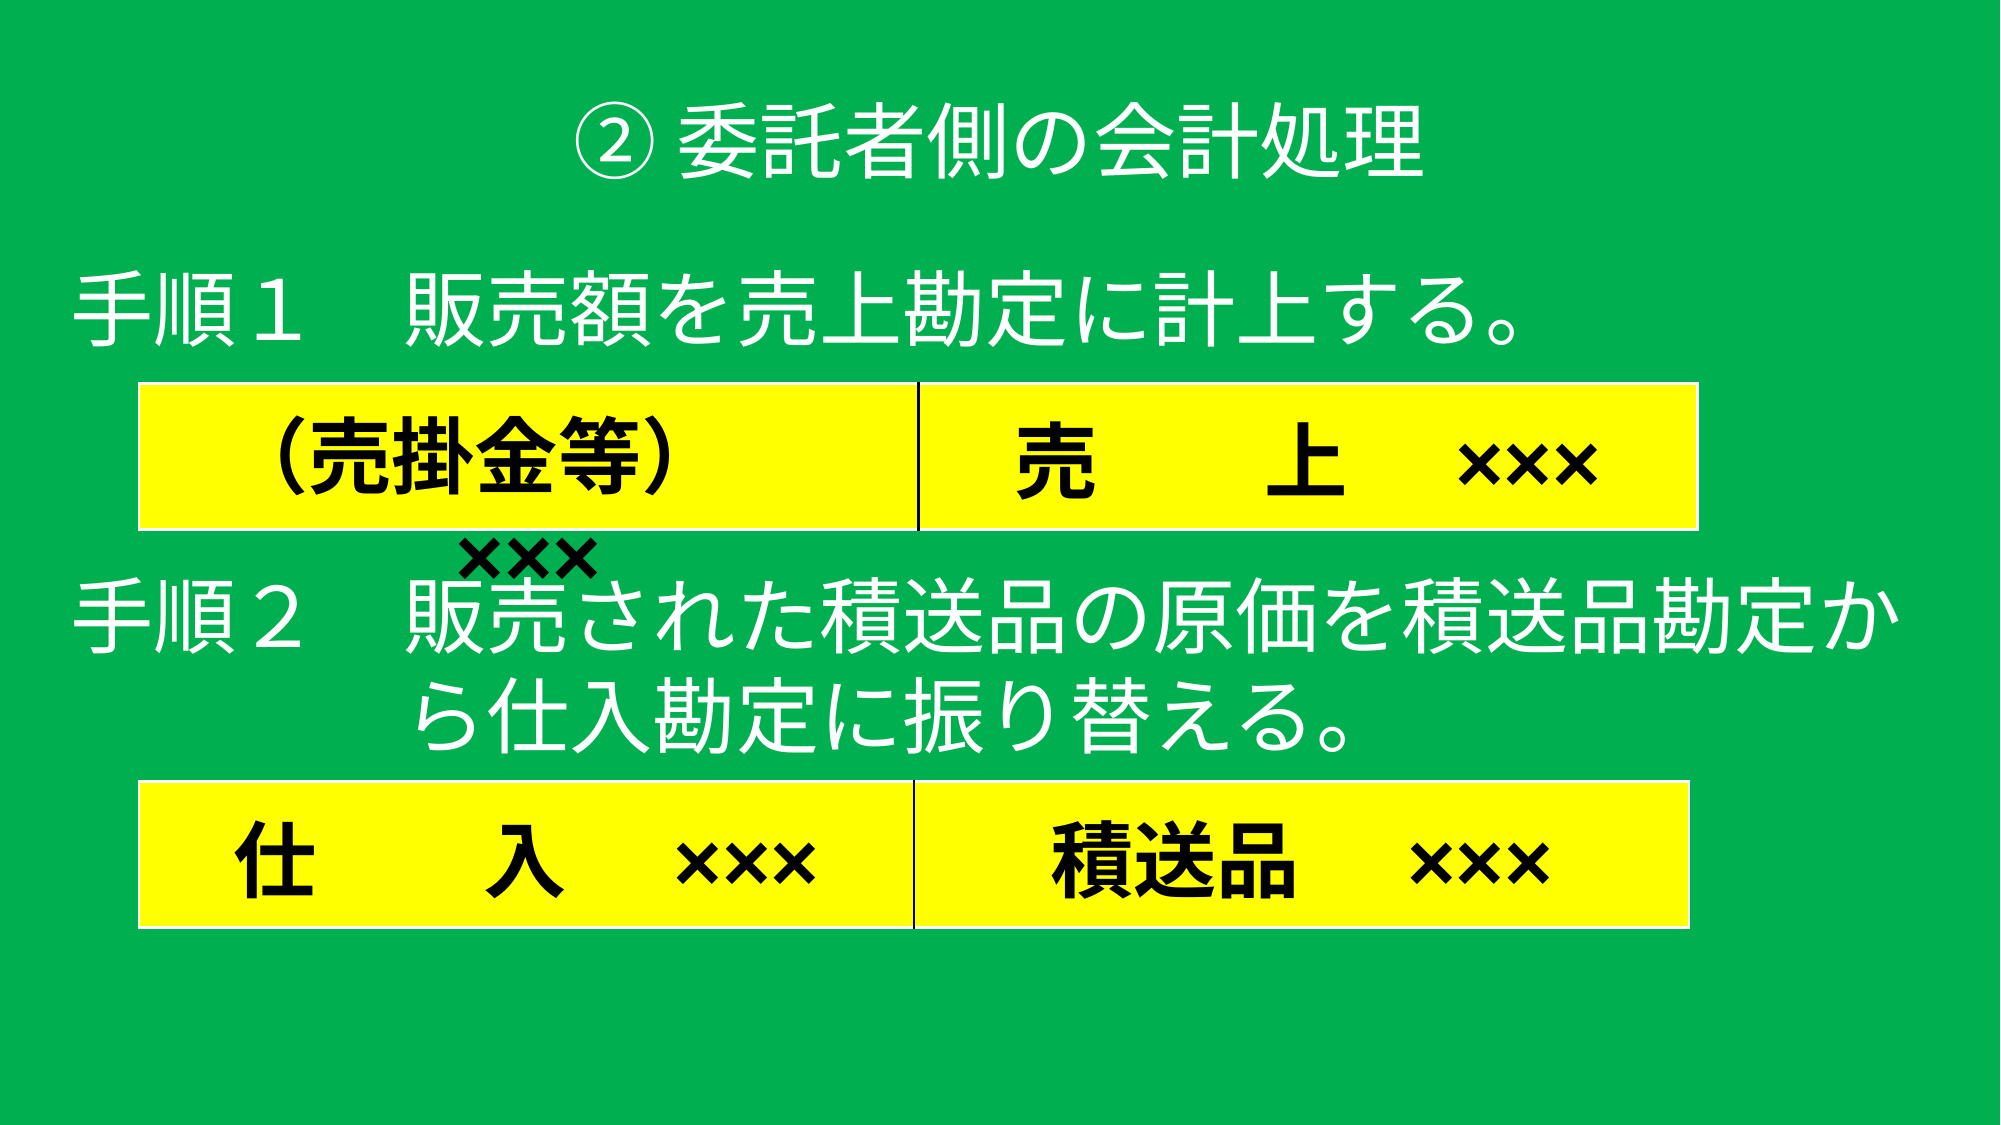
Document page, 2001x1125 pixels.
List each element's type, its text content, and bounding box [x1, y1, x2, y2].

table_header 売 上 ××× [920, 385, 1696, 528]
table_header （売掛金等） ××× [140, 385, 917, 528]
title ②委託者側の会計処理 [99, 45, 1900, 233]
text_box 手順１ 販売額を売上勘定に計上する。 [55, 249, 1812, 365]
table_header 積送品 ××× [915, 783, 1688, 926]
table_header 仕 入 ××× [140, 783, 913, 926]
text_box 手順２ 販売された積送品の原価を積送品勘定か ら仕入勘定に振り替える。 [55, 557, 1927, 772]
